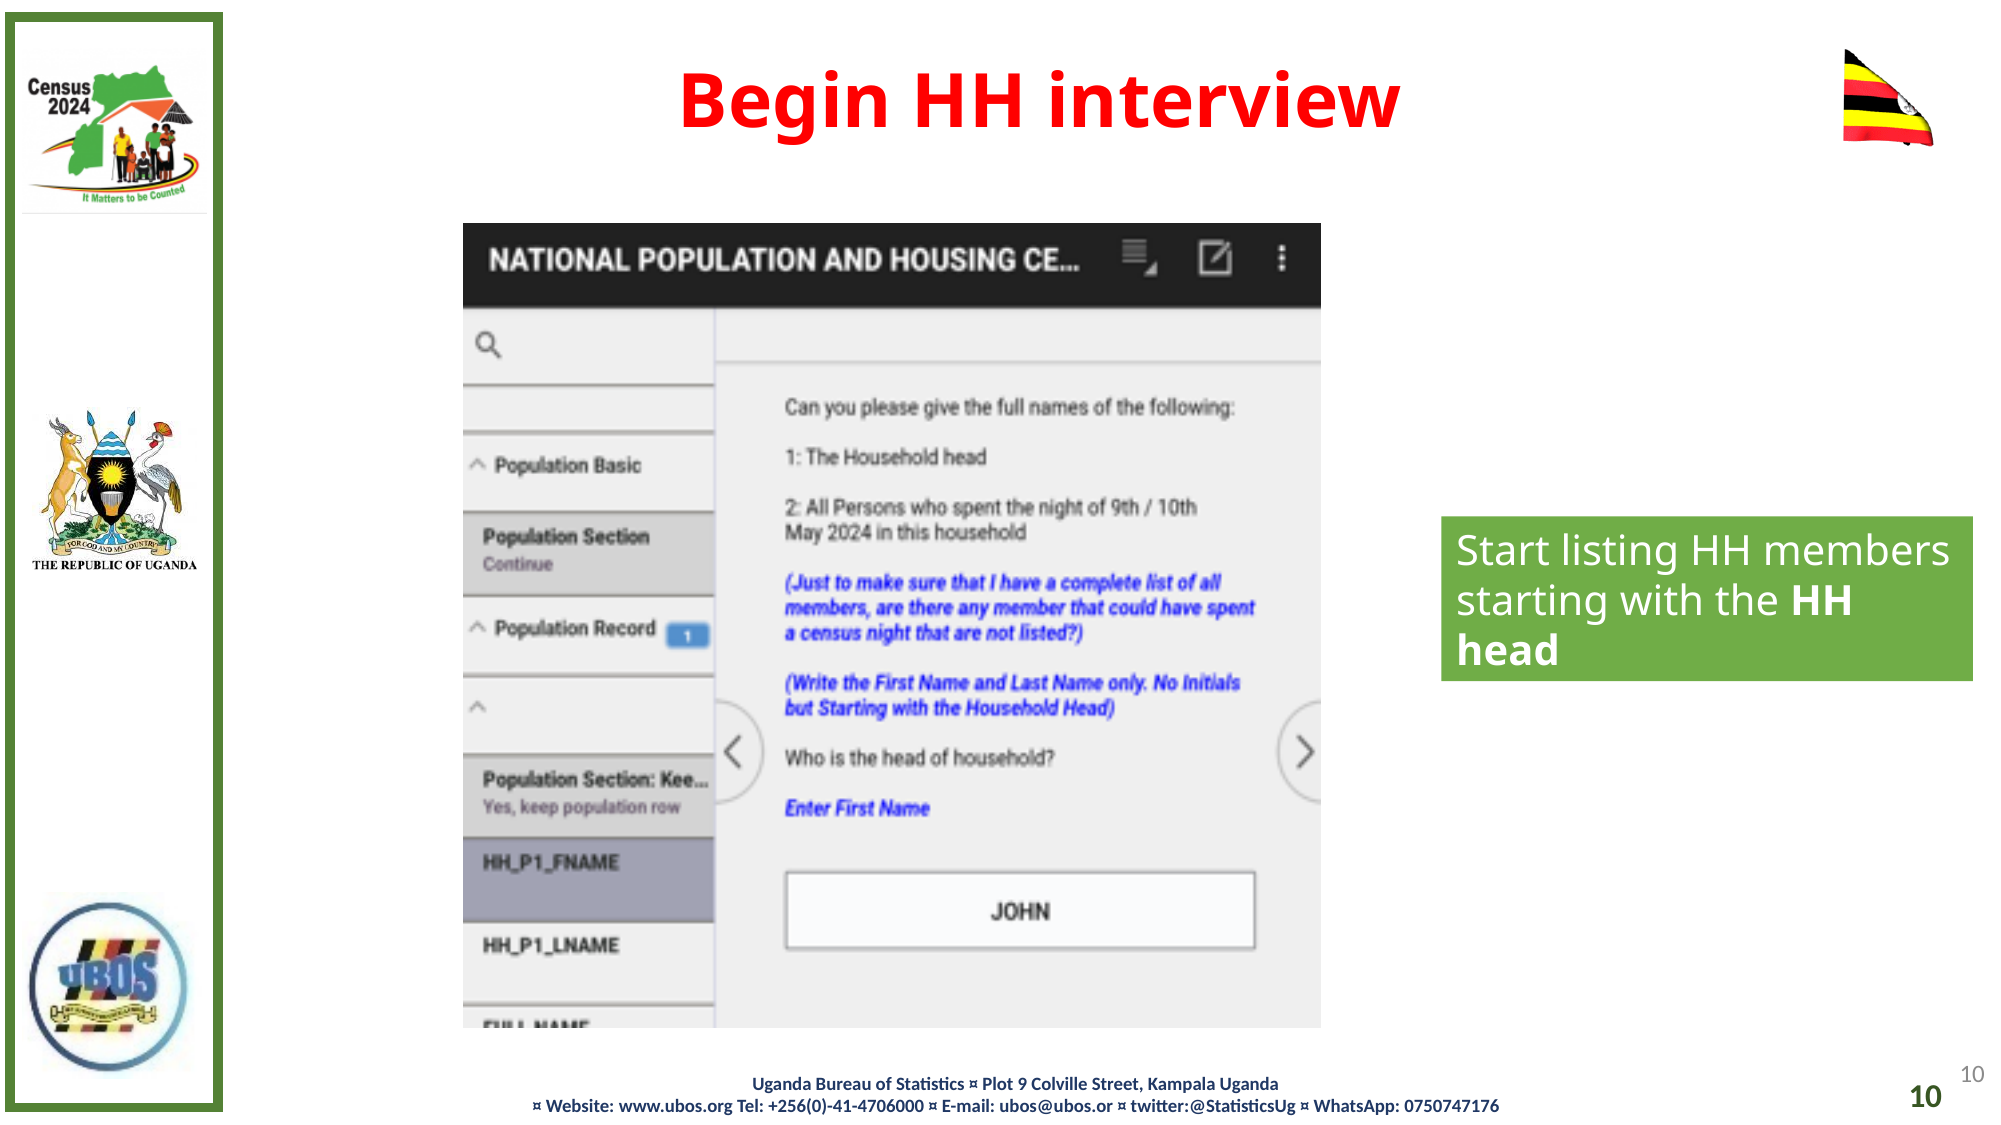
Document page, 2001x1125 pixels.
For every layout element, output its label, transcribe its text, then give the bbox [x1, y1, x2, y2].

text_box Start listing HH members starting with the HH head [1441, 516, 1973, 682]
picture [22, 892, 202, 1079]
picture [32, 407, 197, 572]
picture [1812, 29, 1999, 169]
slide_number 10 [1550, 1042, 2000, 1103]
picture [463, 223, 1321, 1028]
title Begin HH interview [372, 52, 1708, 143]
picture [22, 48, 207, 214]
